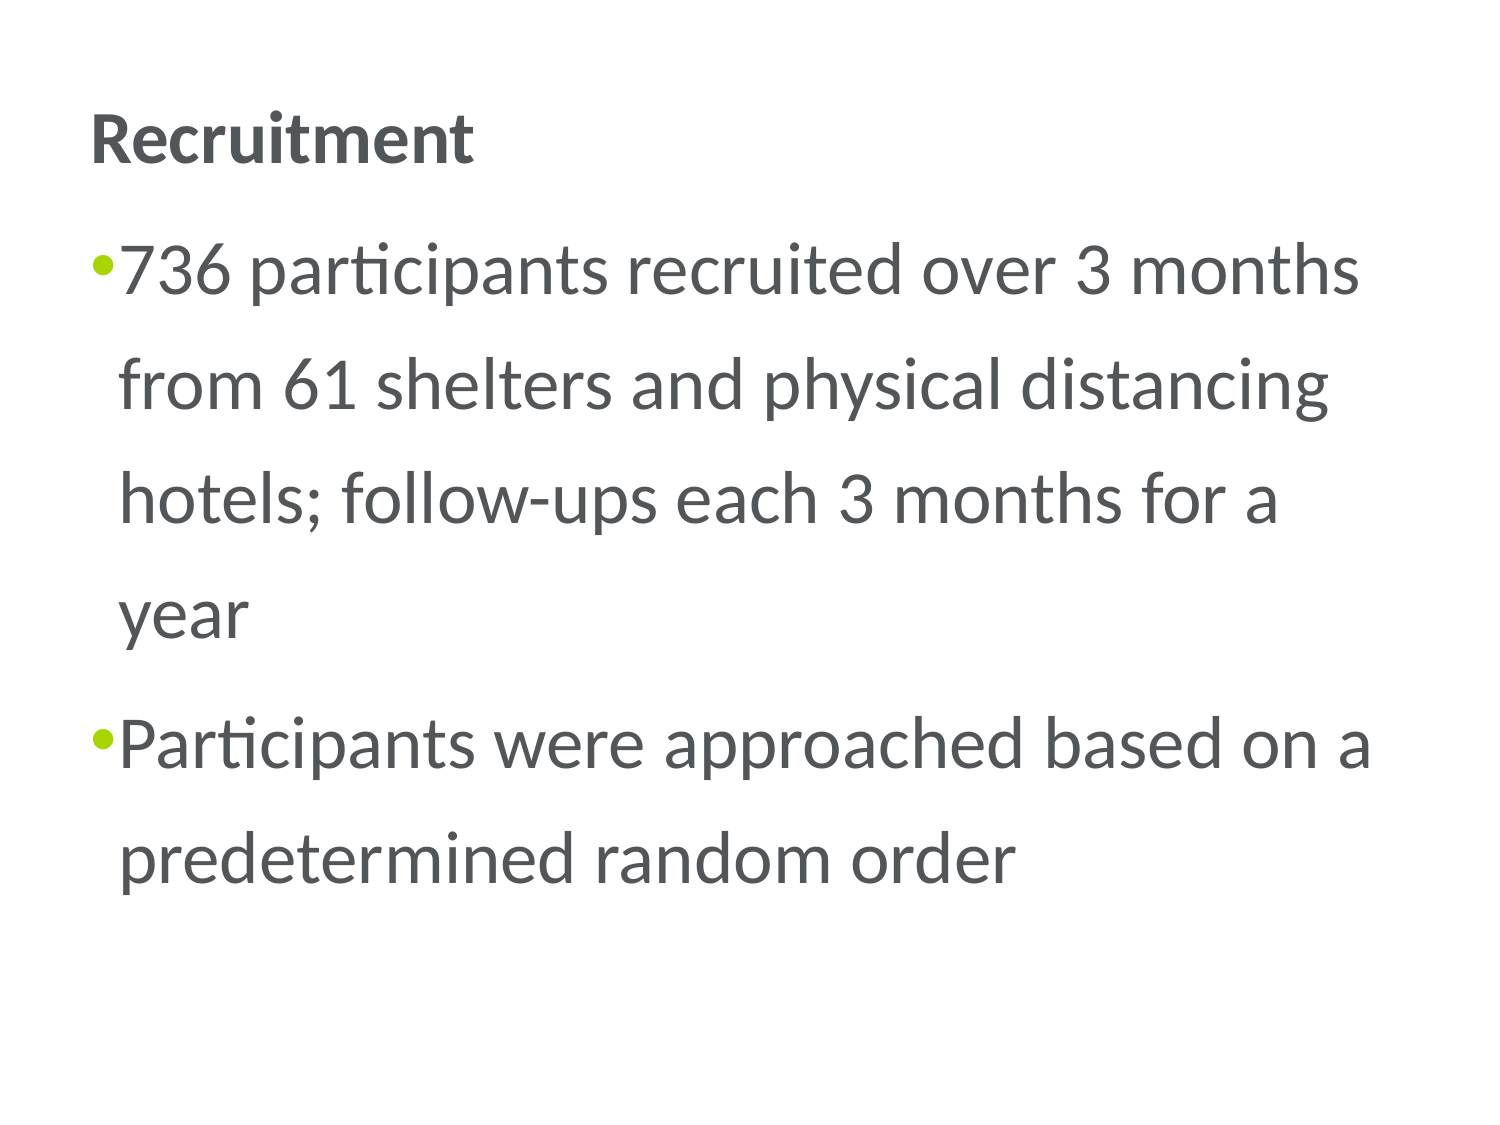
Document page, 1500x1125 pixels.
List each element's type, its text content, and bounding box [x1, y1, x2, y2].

title Recruitment [75, 45, 1425, 187]
list 736 participants recruited over 3 months from 61 shelters and physical distancing hotels; follow-ups each 3 months for a year Participants were approached based on a predetermined random order [75, 187, 1425, 1125]
